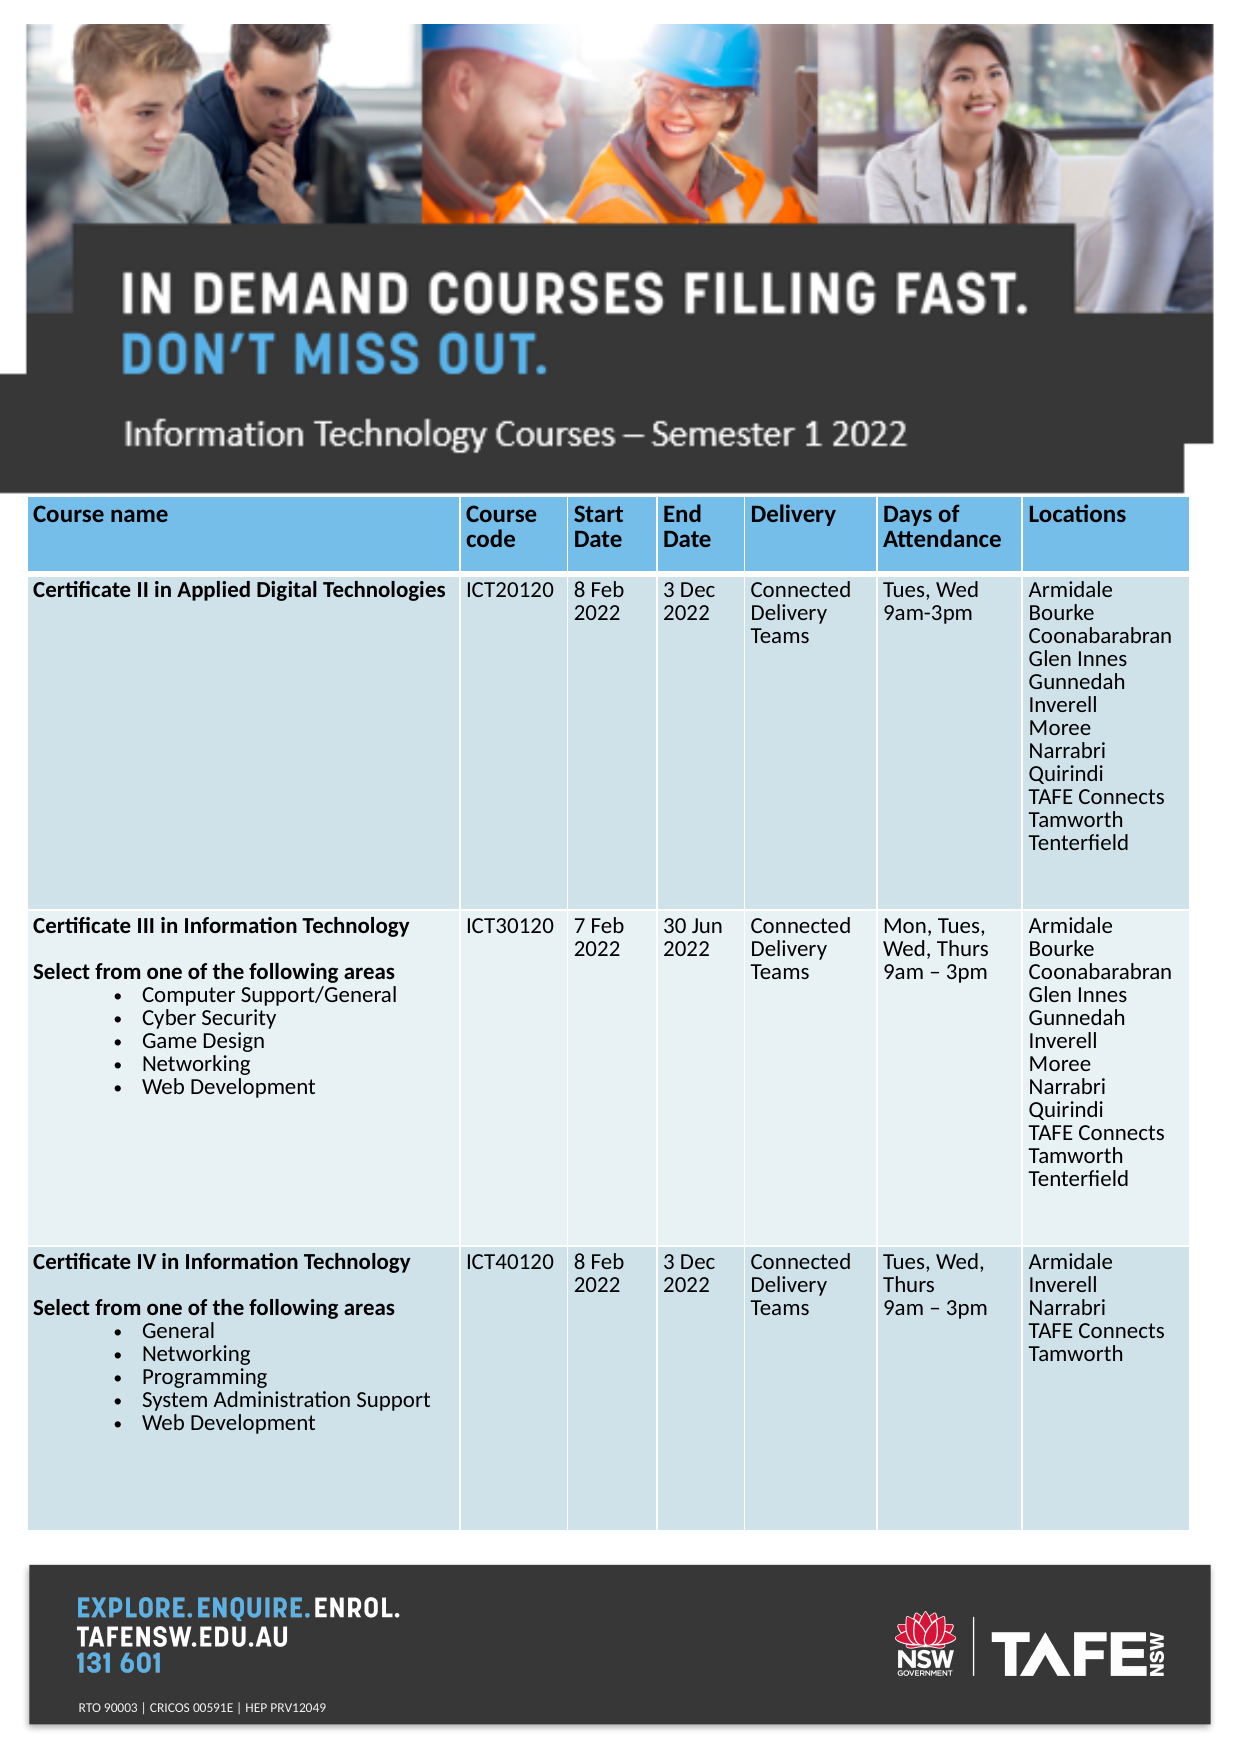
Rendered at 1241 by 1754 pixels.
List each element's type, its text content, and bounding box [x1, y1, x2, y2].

table_cell Tues, Wed 9am-3pm [878, 577, 1021, 909]
table_cell 3 Dec 2022 [658, 1247, 744, 1530]
picture [0, 24, 1241, 497]
table_cell Certificate II in Applied Digital Technologies [28, 577, 459, 909]
table_cell 7 Feb 2022 [568, 911, 656, 1245]
picture [895, 1611, 1164, 1676]
table_header End Date [658, 504, 744, 571]
table_header Start Date [568, 504, 656, 571]
table_cell Connected Delivery Teams [745, 577, 876, 909]
table_cell Connected Delivery Teams [745, 911, 876, 1245]
table_cell ICT40120 [461, 1247, 567, 1530]
picture [76, 1596, 412, 1676]
table_cell Tues, Wed, Thurs 9am – 3pm [878, 1247, 1021, 1530]
table_cell 3 Dec 2022 [658, 577, 744, 909]
table_header Delivery [745, 504, 876, 571]
table_cell ICT30120 [461, 911, 567, 1245]
table_cell Connected Delivery Teams [745, 1247, 876, 1530]
table_cell Armidale Inverell Narrabri TAFE Connects Tamworth [1023, 1247, 1189, 1530]
table_header Days of Attendance [878, 504, 1021, 571]
table_cell 8 Feb 2022 [568, 1247, 656, 1530]
table_header Course name [28, 504, 459, 571]
table_cell Certificate IV in Information Technology Select from one of the following areas General Networking Programming System Administration Support Web Development [28, 1247, 459, 1530]
table_header Locations [1023, 504, 1189, 571]
table_cell Armidale Bourke Coonabarabran Glen Innes Gunnedah Inverell Moree Narrabri Quirindi TAFE Connects Tamworth Tenterfield [1023, 911, 1189, 1245]
table_cell 30 Jun 2022 [658, 911, 744, 1245]
table_cell Certificate III in Information Technology Select from one of the following areas Computer Support/General Cyber Security Game Design Networking Web Development [28, 911, 459, 1245]
table_cell Armidale Bourke Coonabarabran Glen Innes Gunnedah Inverell Moree Narrabri Quirindi TAFE Connects Tamworth Tenterfield [1023, 577, 1189, 909]
table_cell Mon, Tues, Wed, Thurs 9am – 3pm [878, 911, 1021, 1245]
table_cell 8 Feb 2022 [568, 577, 656, 909]
table_header Course code [461, 504, 567, 571]
table_cell ICT20120 [461, 577, 567, 909]
